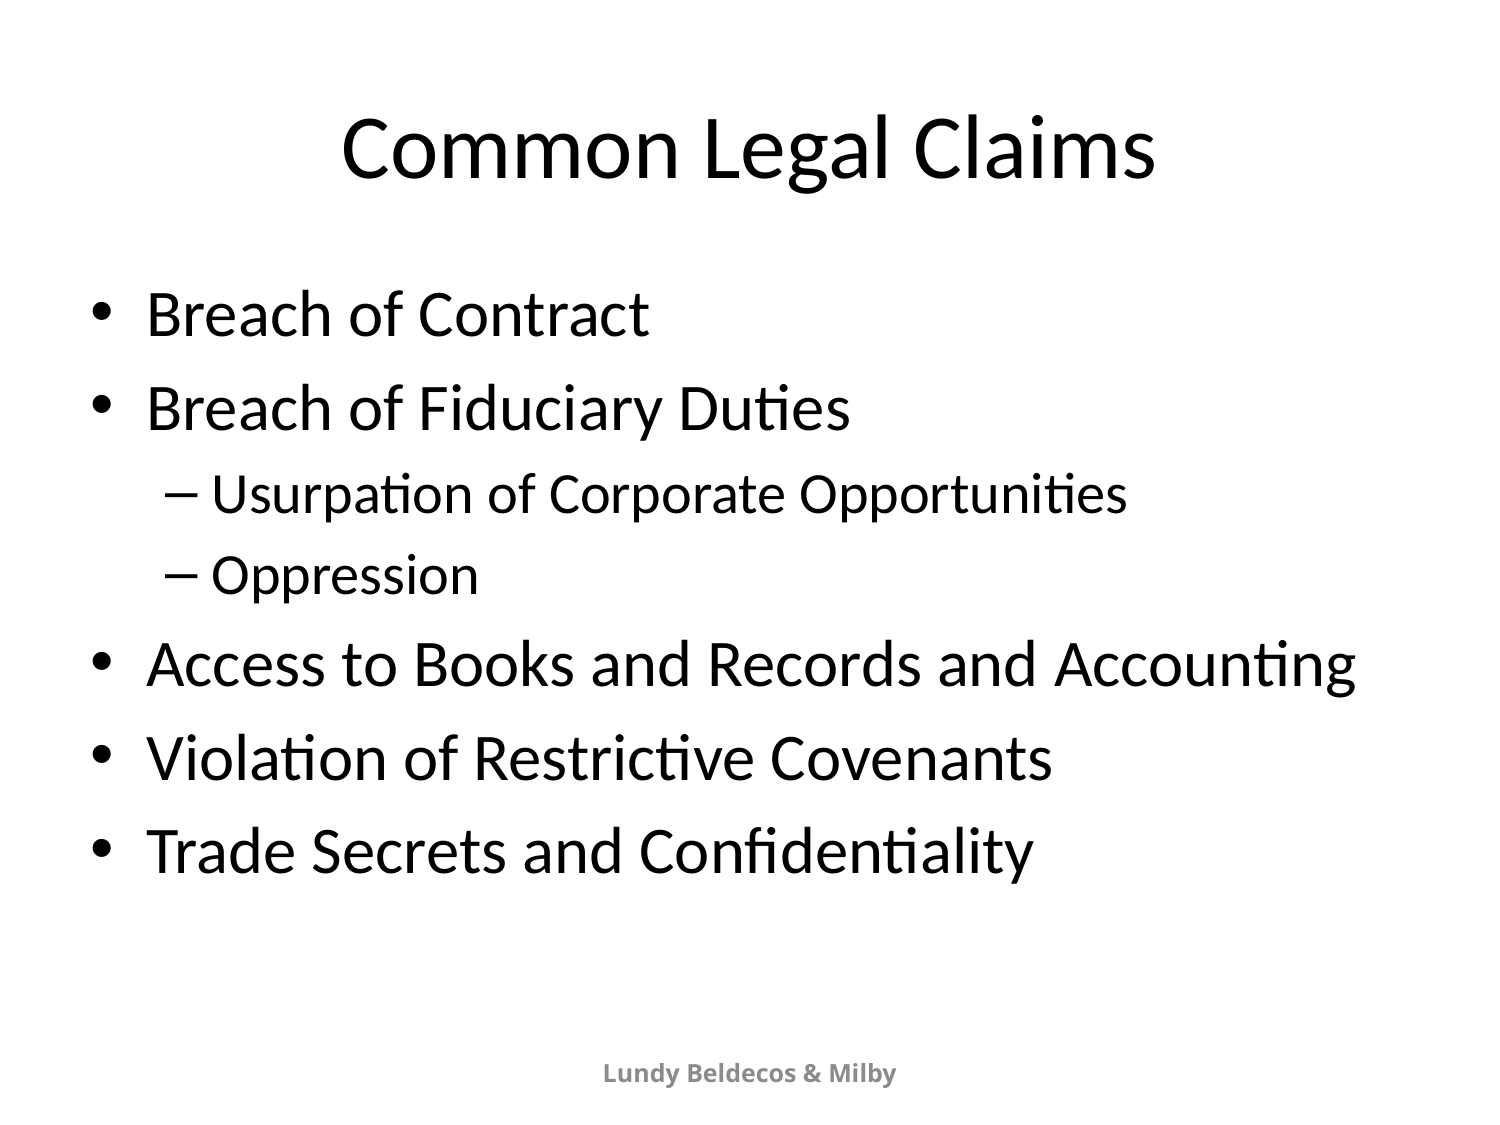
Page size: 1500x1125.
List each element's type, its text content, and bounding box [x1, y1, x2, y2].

list Breach of Contract Breach of Fiduciary Duties Usurpation of Corporate Opportunities Oppression Access to Books and Records and Accounting Violation of Restrictive Covenants Trade Secrets and Confidentiality [75, 262, 1425, 1005]
title Common Legal Claims [103, 59, 1397, 224]
footer Lundy Beldecos & Milby [512, 1042, 988, 1103]
